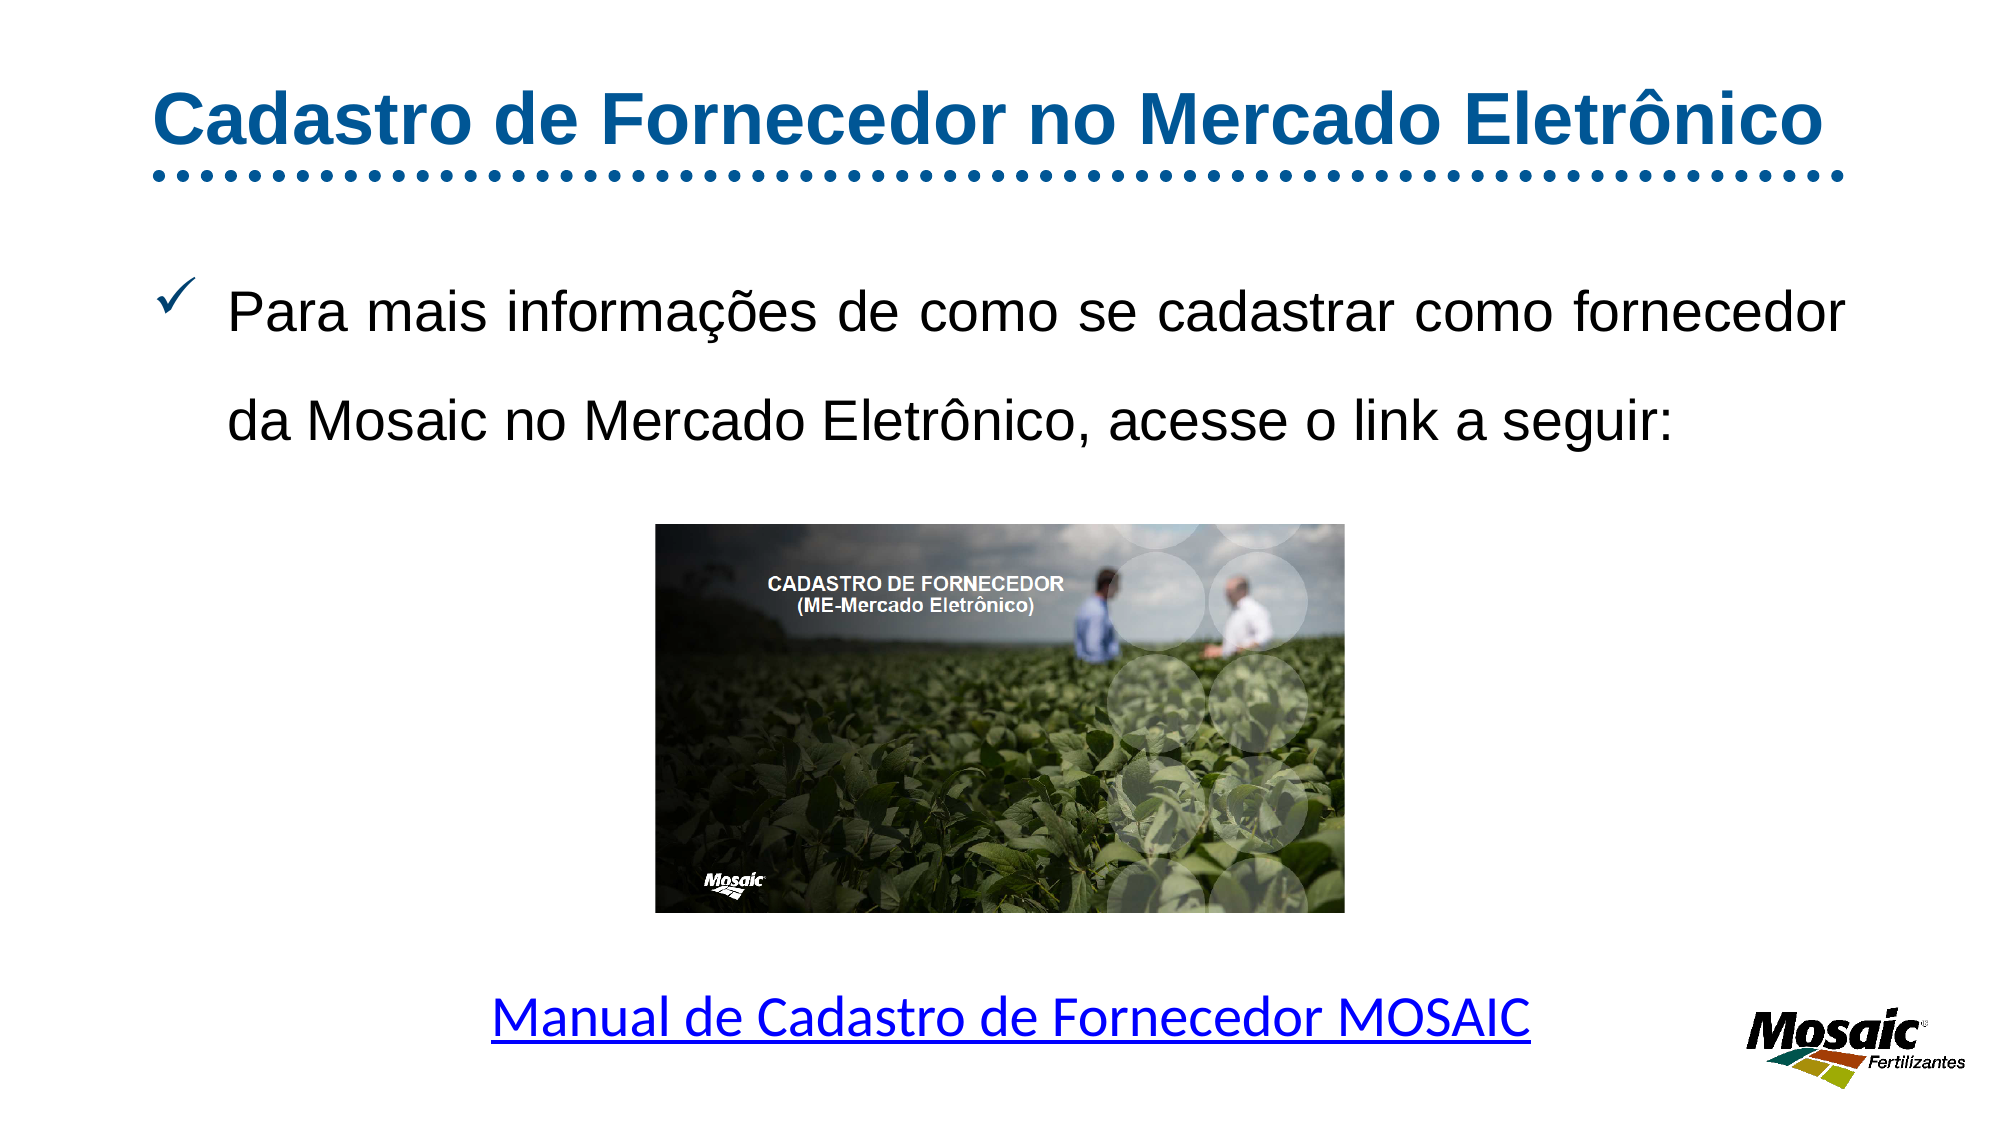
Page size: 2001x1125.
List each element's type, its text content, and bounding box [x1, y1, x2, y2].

picture [1727, 988, 1982, 1104]
list Para mais informações de como se cadastrar como fornecedor da Mosaic no Mercado Eletrônico, acesse o link a seguir: [137, 225, 1863, 1006]
title Cadastro de Fornecedor no Mercado Eletrônico [137, 68, 1885, 172]
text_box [655, 474, 1345, 962]
text_box Manual de Cadastro de Fornecedor MOSAIC [475, 970, 1546, 1056]
